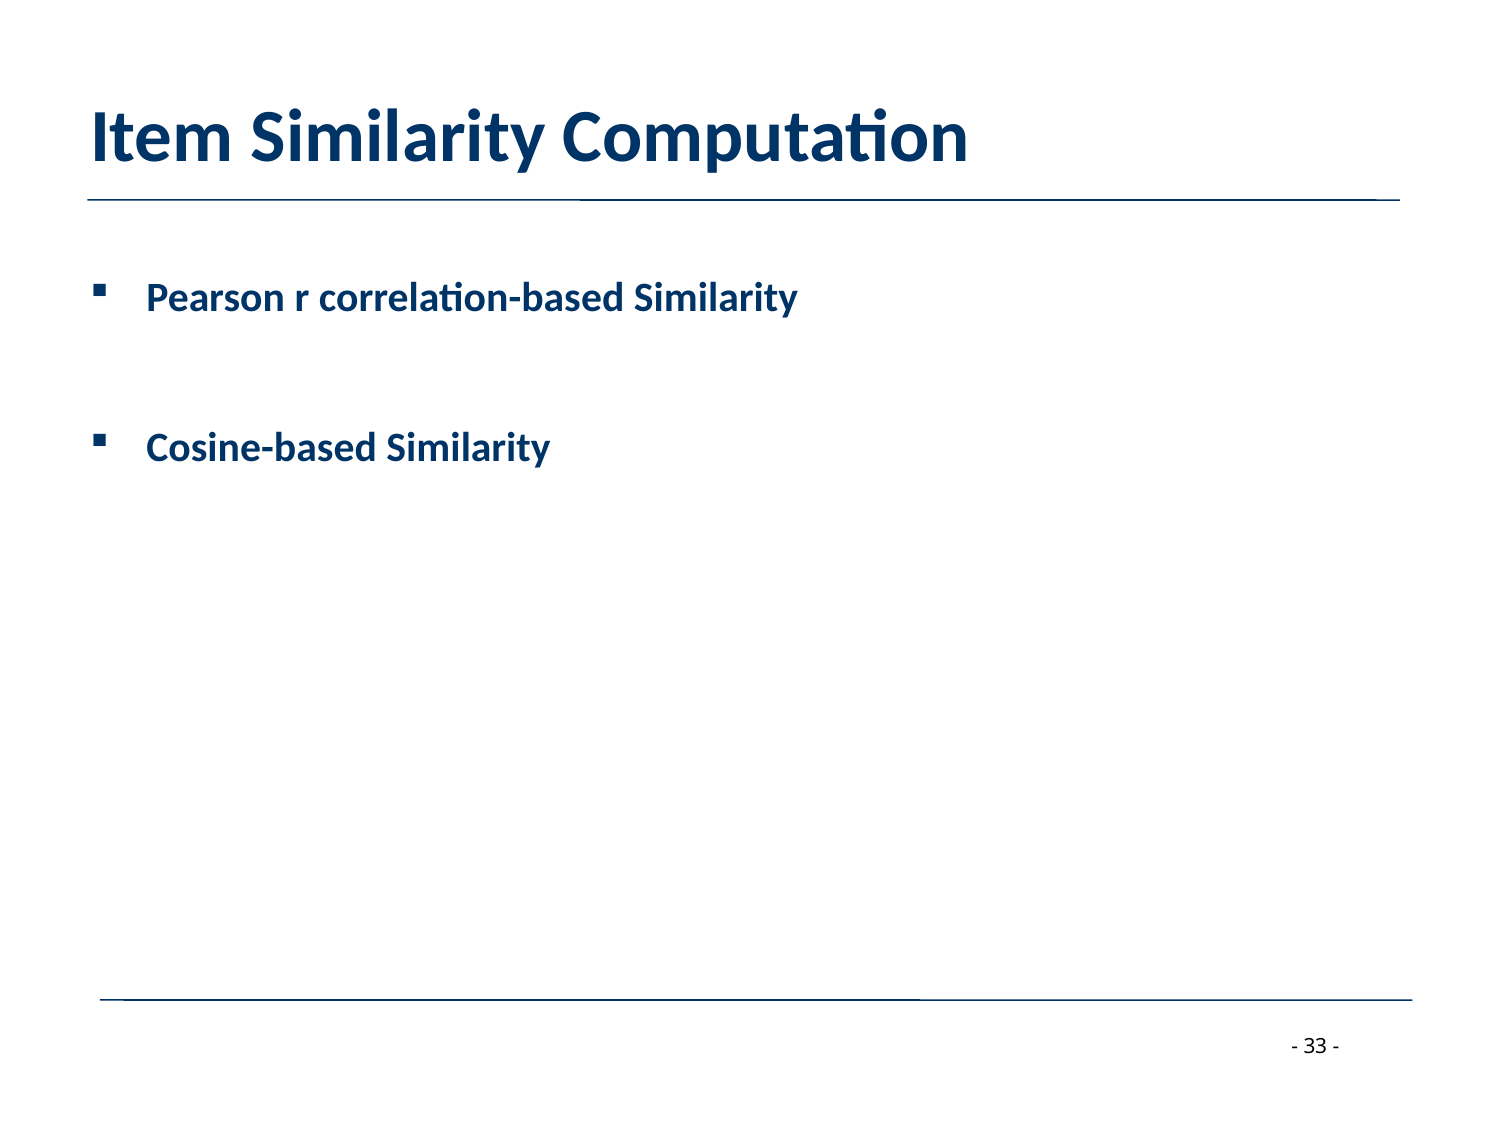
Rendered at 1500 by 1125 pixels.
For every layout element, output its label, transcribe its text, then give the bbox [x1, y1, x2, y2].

title Item Similarity Computation [75, 37, 1425, 225]
